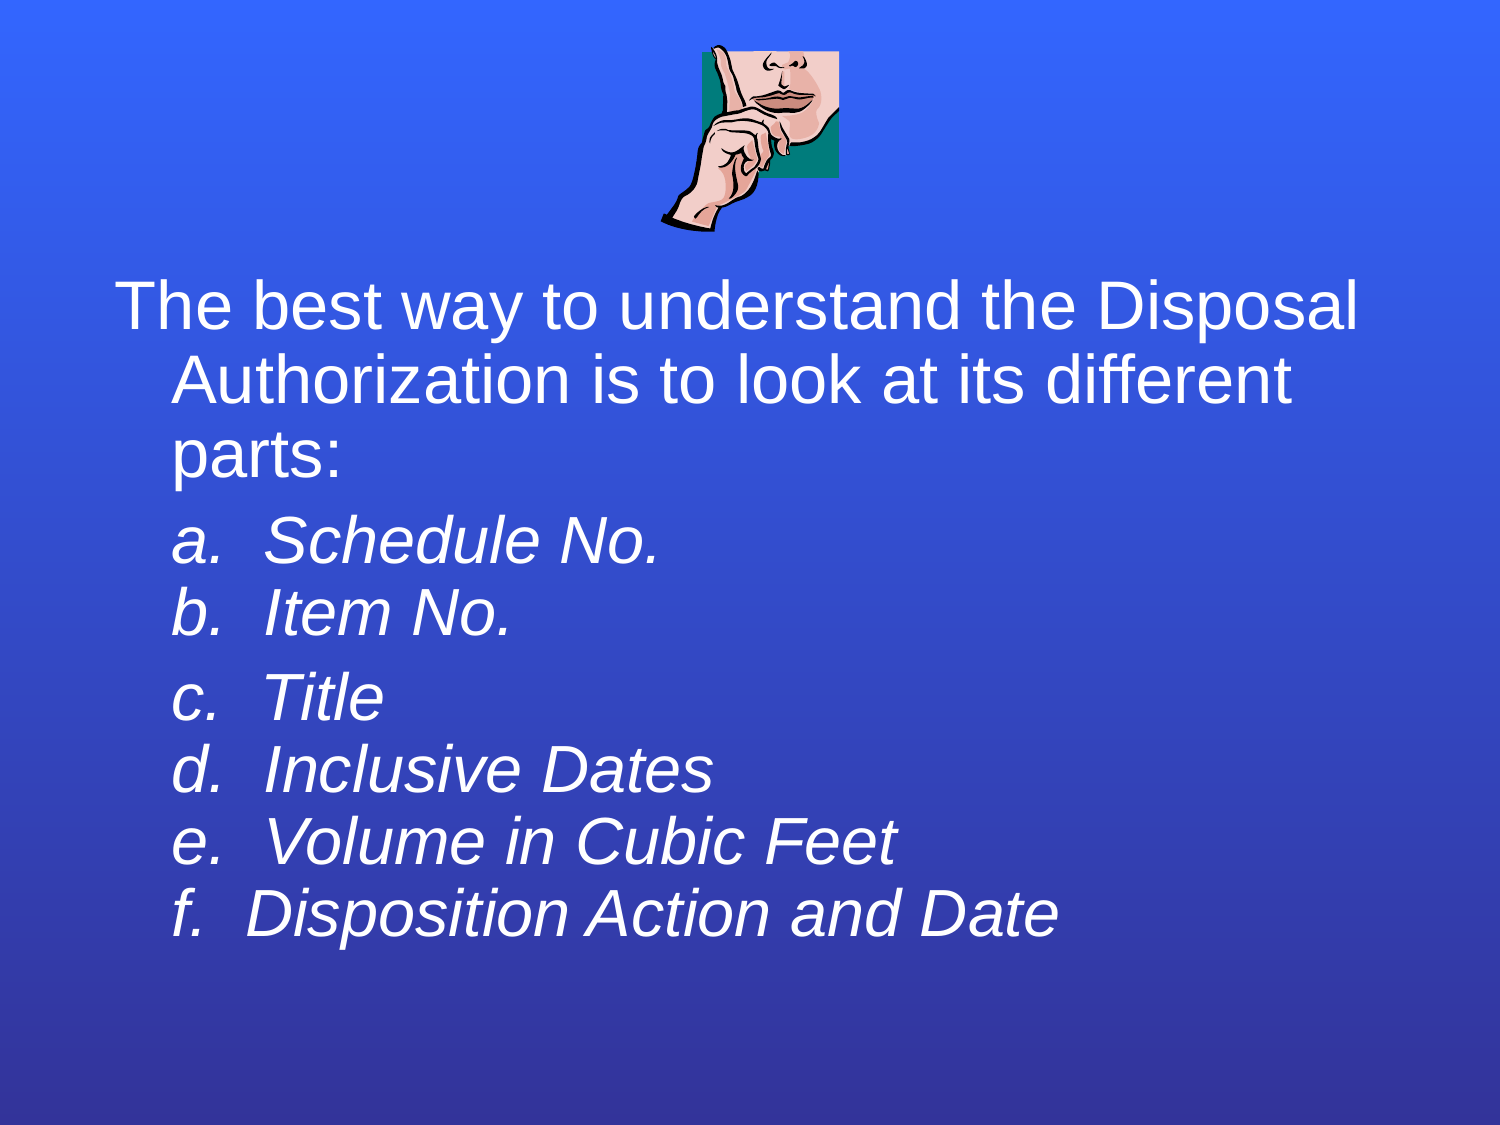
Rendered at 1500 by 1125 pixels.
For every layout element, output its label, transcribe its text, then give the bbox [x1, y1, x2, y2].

list The best way to understand the Disposal Authorization is to look at its different parts: a. Schedule No. b. Item No. c. Title d. Inclusive Dates e. Volume in Cubic Feet f. Disposition Action and Date [99, 262, 1463, 1005]
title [660, 45, 840, 233]
